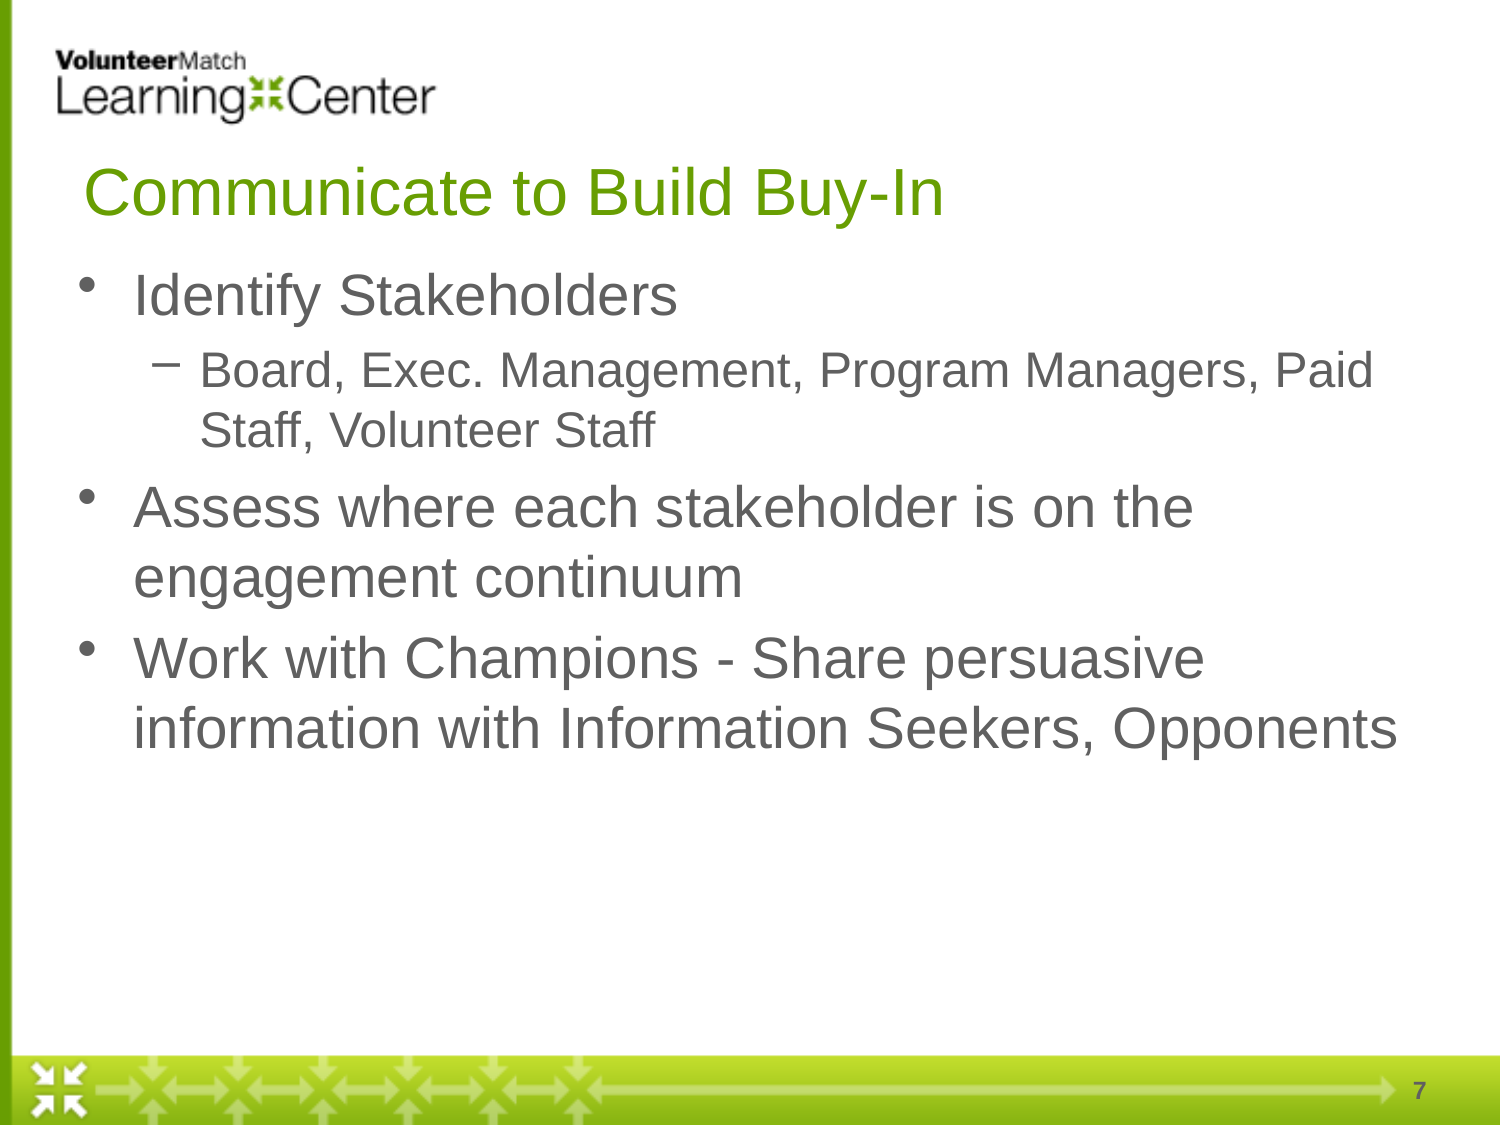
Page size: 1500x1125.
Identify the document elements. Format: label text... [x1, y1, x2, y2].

list Identify Stakeholders Board, Exec. Management, Program Managers, Paid Staff, Volunteer Staff Assess where each stakeholder is on the engagement continuum Work with Champions - Share persuasive information with Information Seekers, Opponents [62, 249, 1467, 981]
picture [0, 0, 1500, 1125]
title Communicate to Build Buy-In [68, 140, 1295, 249]
slide_number 7 [1397, 1066, 1495, 1125]
